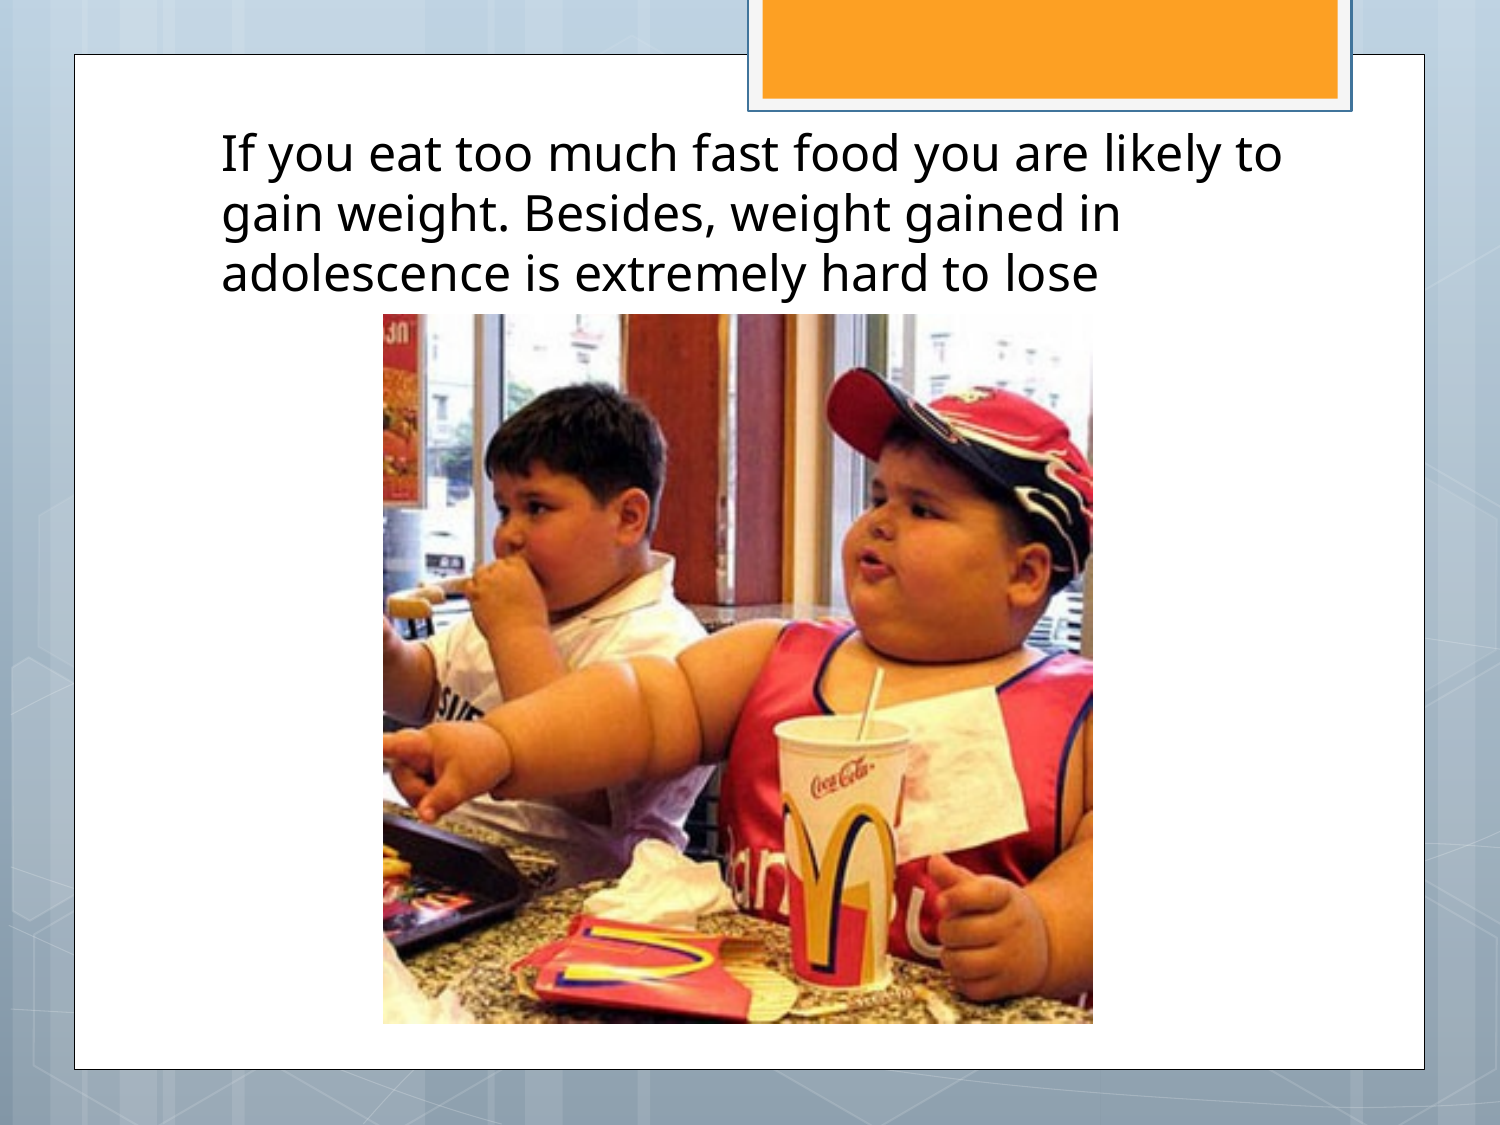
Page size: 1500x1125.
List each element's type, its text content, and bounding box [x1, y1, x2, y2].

list If you eat too much fast food you are likely to gain weight. Besides, weight gained in adolescence is extremely hard to lose [206, 113, 1319, 690]
picture [383, 314, 1093, 1024]
